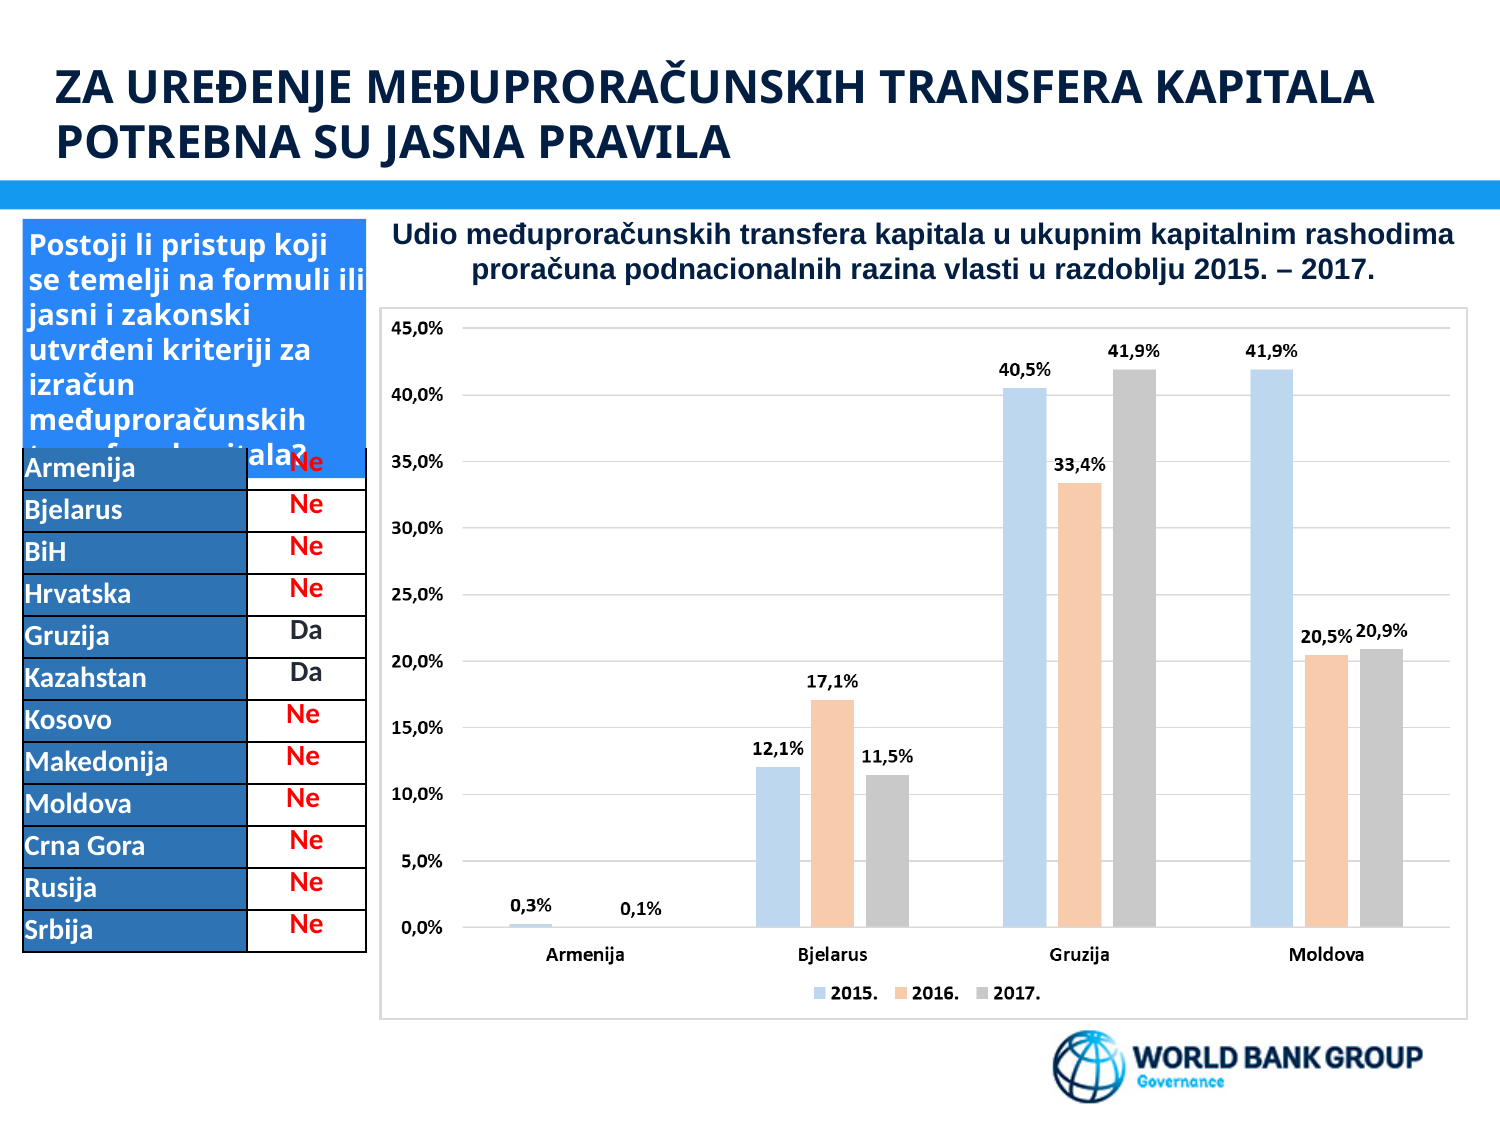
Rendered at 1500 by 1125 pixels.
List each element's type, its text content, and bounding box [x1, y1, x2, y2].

table_cell Srbija [24, 911, 246, 951]
table_cell Ne [248, 869, 365, 909]
table_cell Crna Gora [24, 827, 246, 867]
table_cell Da [248, 659, 365, 699]
table_cell Ne [248, 701, 365, 741]
table_cell Kazahstan [24, 659, 246, 699]
table_cell Makedonija [24, 743, 246, 783]
table_cell Da [248, 617, 365, 657]
list Udio međuproračunskih transfera kapitala u ukupnim kapitalnim rashodima proračuna podnacionalnih razina vlasti u razdoblju 2015. – 2017. [379, 214, 1468, 294]
table_cell Ne [248, 785, 365, 825]
table_cell Rusija [24, 869, 246, 909]
table_cell Ne [248, 575, 365, 615]
table_cell Ne [248, 533, 365, 573]
title ZA UREĐENJE MEĐUPRORAČUNSKIH TRANSFERA KAPITALA POTREBNA SU JASNA PRAVILA [55, 43, 1445, 168]
table_header Armenija [24, 448, 246, 489]
table_cell Ne [248, 743, 365, 783]
picture [379, 306, 1468, 1113]
table_cell Ne [248, 911, 365, 951]
table_header Ne [248, 448, 365, 489]
table_cell Bjelarus [24, 491, 246, 531]
table_cell Ne [248, 827, 365, 867]
table_cell Gruzija [24, 617, 246, 657]
text_box Postoji li pristup koji se temelji na formuli ili jasni i zakonski utvrđeni kriteriji za izračun međuproračunskih transfera kapitala? [22, 218, 367, 448]
table_cell Kosovo [24, 701, 246, 741]
table_cell Hrvatska [24, 575, 246, 615]
table_cell Ne [248, 491, 365, 531]
table_cell Moldova [24, 785, 246, 825]
table_cell BiH [24, 533, 246, 573]
